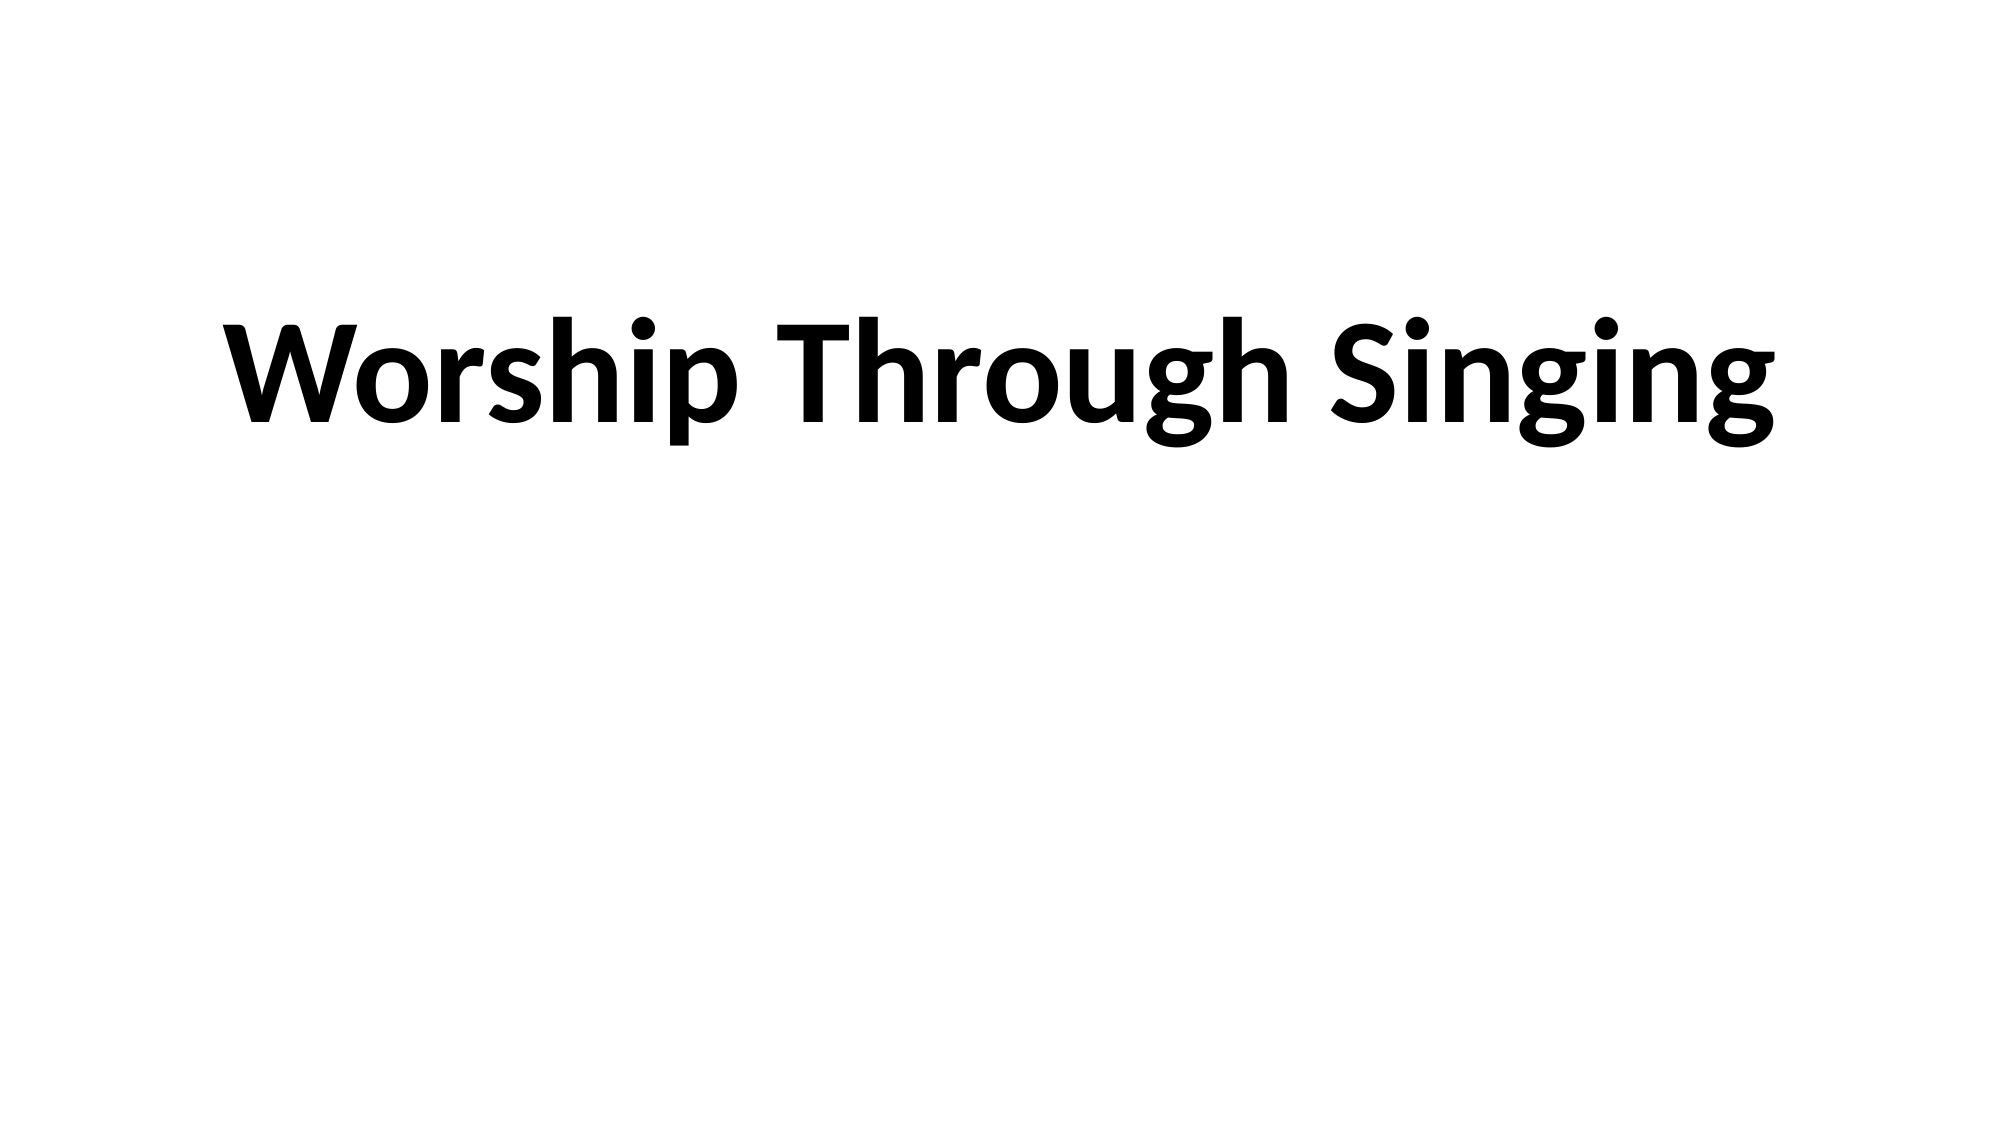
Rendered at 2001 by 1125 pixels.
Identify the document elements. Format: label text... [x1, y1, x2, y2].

list Worship Through Singing [99, 262, 1900, 1005]
